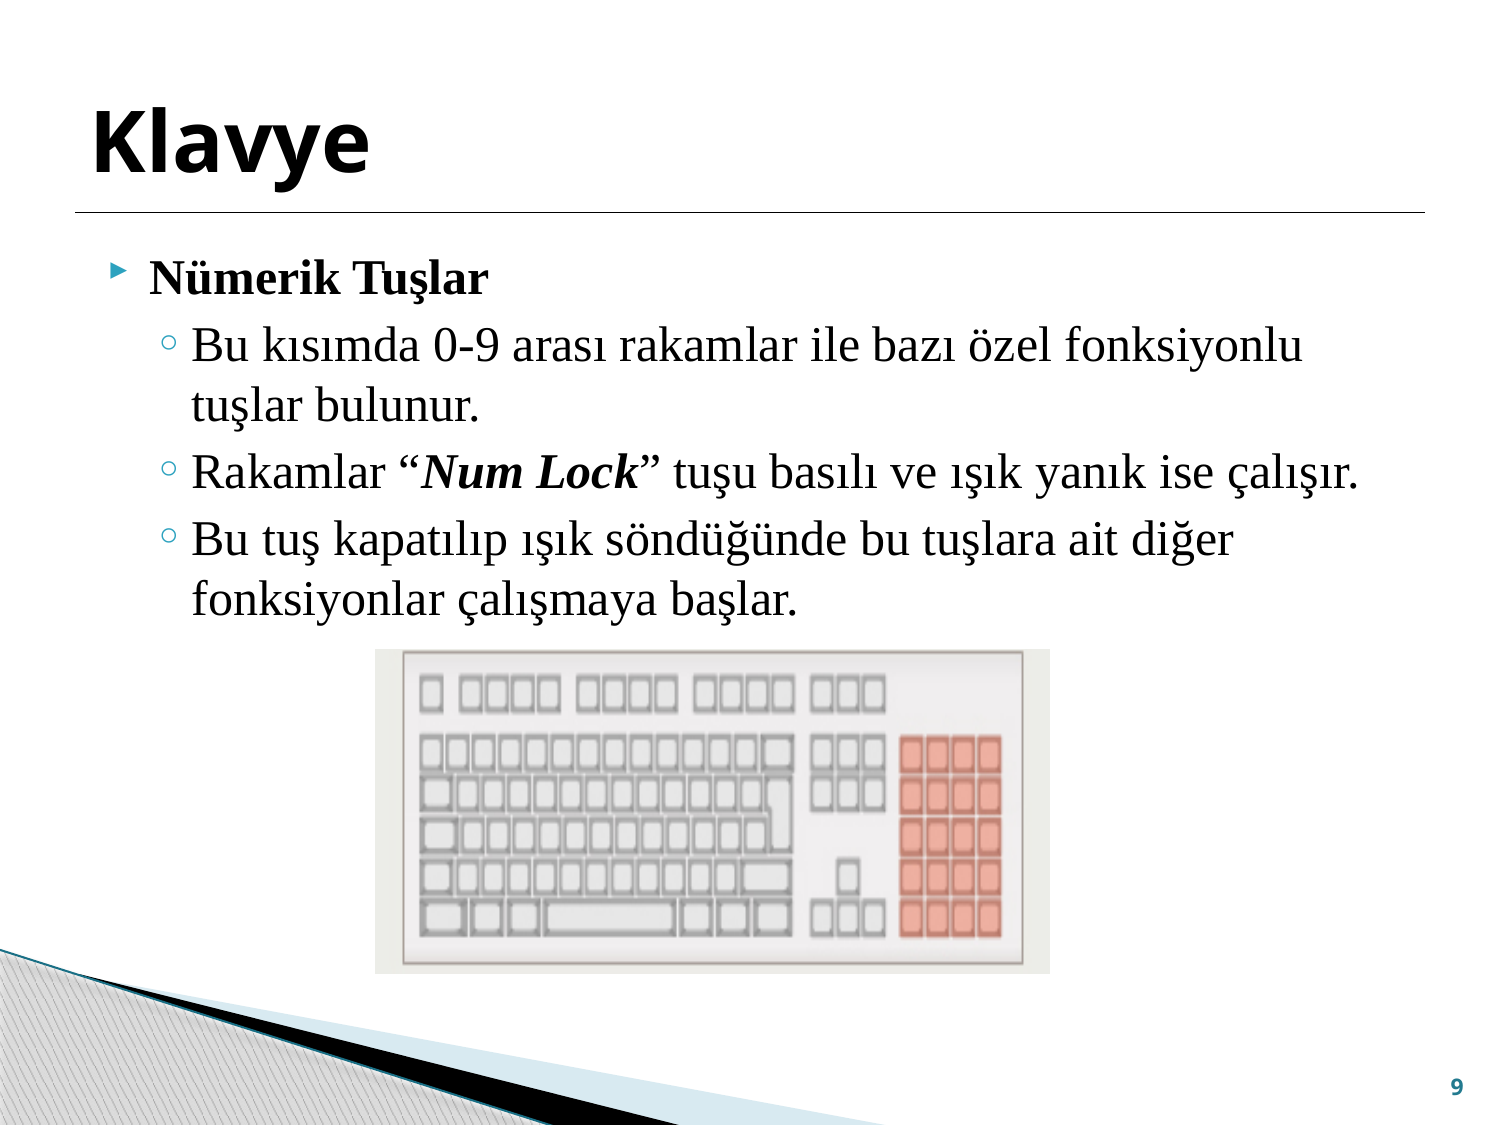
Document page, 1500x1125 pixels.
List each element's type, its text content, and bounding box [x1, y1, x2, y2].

title Klavye [75, 45, 1425, 233]
slide_number 9 [1362, 1051, 1479, 1112]
picture [374, 649, 1051, 974]
list Nümerik Tuşlar Bu kısımda 0-9 arası rakamlar ile bazı özel fonksiyonlu tuşlar bulunur. Rakamlar “Num Lock” tuşu basılı ve ışık yanık ise çalışır. Bu tuş kapatılıp ışık söndüğünde bu tuşlara ait diğer fonksiyonlar çalışmaya başlar. [75, 237, 1437, 563]
